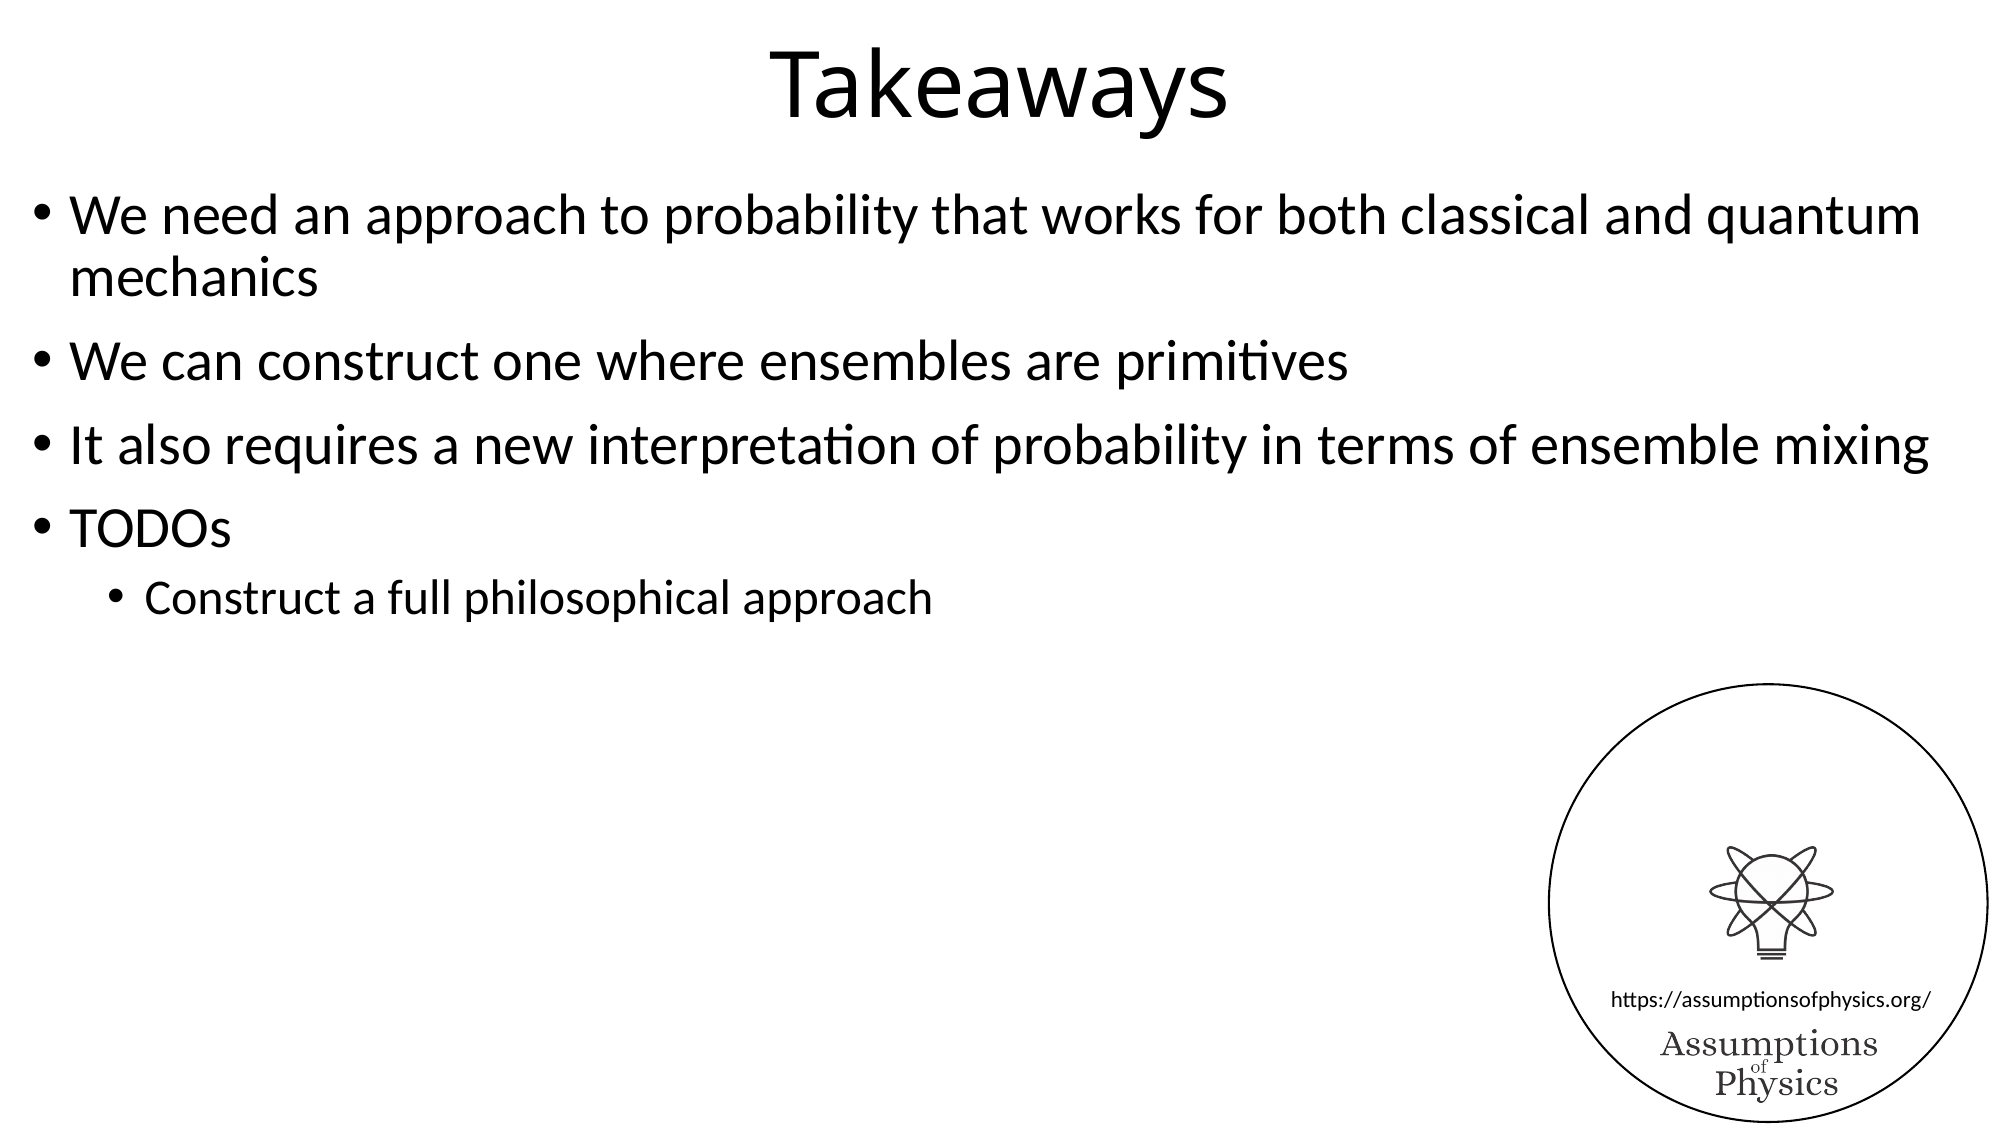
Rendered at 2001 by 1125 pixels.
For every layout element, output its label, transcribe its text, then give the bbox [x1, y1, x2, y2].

picture [1660, 1060, 1877, 1103]
list We need an approach to probability that works for both classical and quantum mechanics We can construct one where ensembles are primitives It also requires a new interpretation of probability in terms of ensemble mixing TODOs Construct a full philosophical approach [17, 176, 1983, 1060]
title Takeaways [17, 13, 1983, 162]
